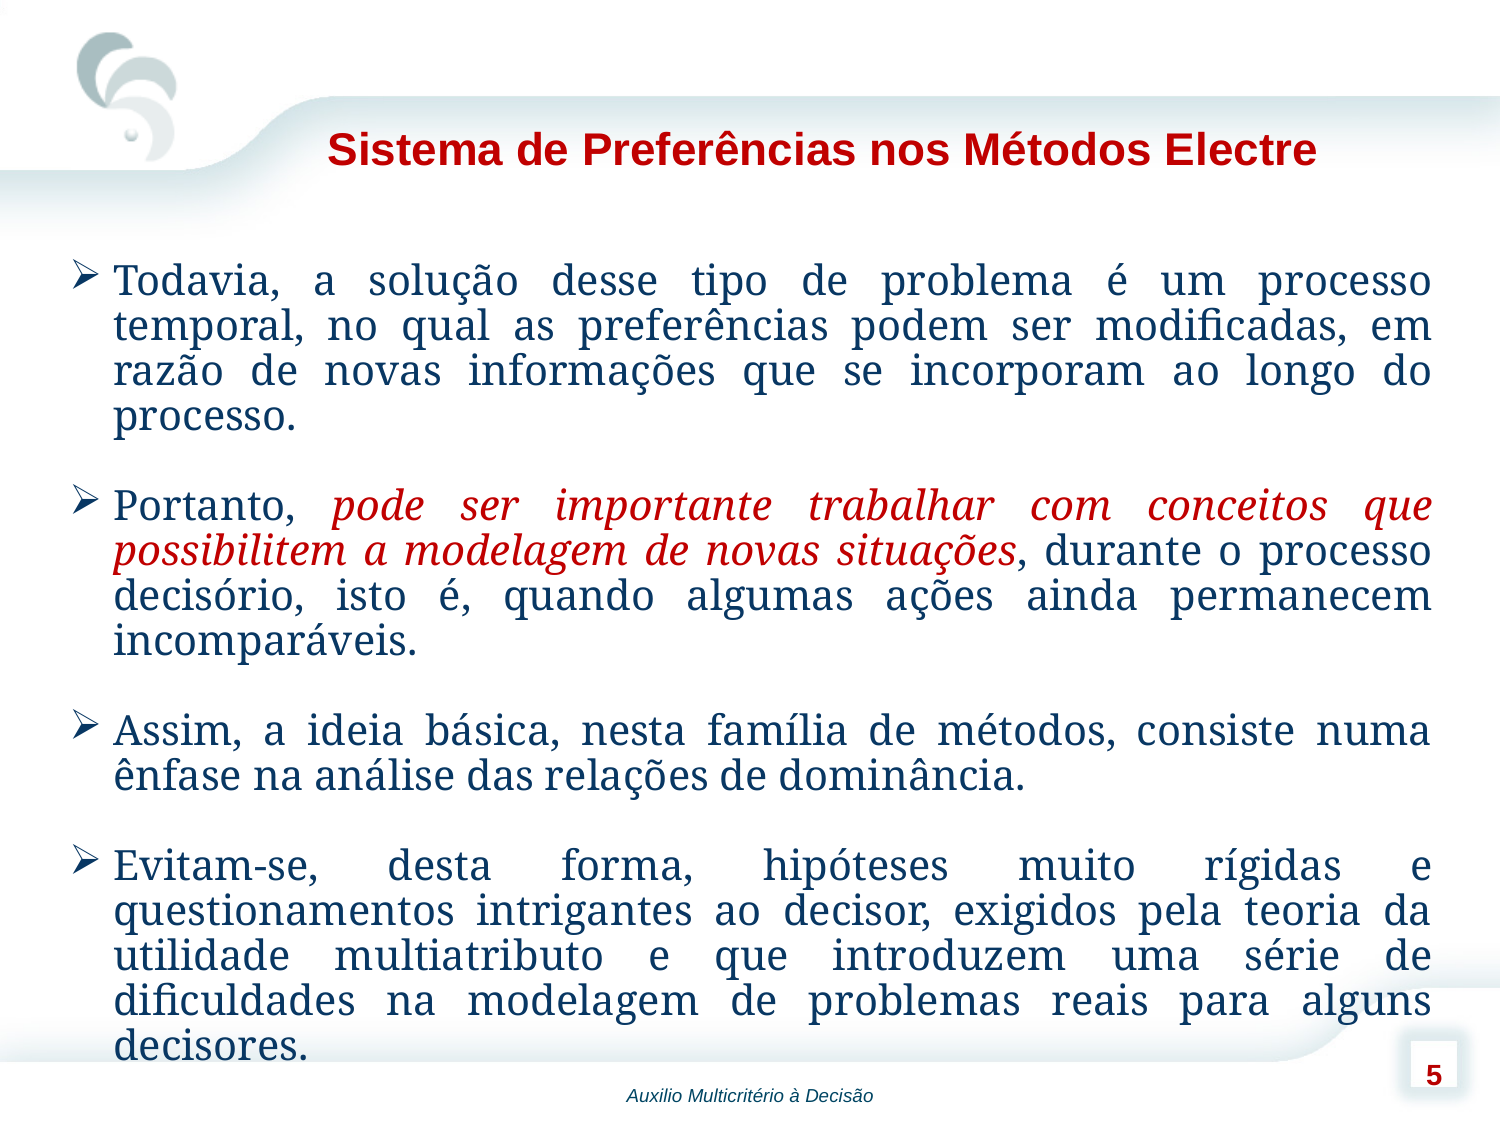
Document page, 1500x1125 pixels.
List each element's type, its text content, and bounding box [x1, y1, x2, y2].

picture [0, 0, 1500, 1125]
text_box Sistema de Preferências nos Métodos Electre [312, 111, 1412, 162]
text_box Todavia, a solução desse tipo de problema é um processo temporal, no qual as preferências podem ser modificadas, em razão de novas informações que se incorporam ao longo do processo. Portanto, pode ser importante trabalhar com conceitos que possibilitem a modelagem de novas situações, durante o processo decisório, isto é, quando algumas ações ainda permanecem incomparáveis. Assim, a ideia básica, nesta família de métodos, consiste numa ênfase na análise das relações de dominância. Evitam-se, desta forma, hipóteses muito rígidas e questionamentos intrigantes ao decisor, exigidos pela teoria da utilidade multiatributo e que introduzem uma série de dificuldades na modelagem de problemas reais para alguns decisores. [54, 252, 1448, 1122]
